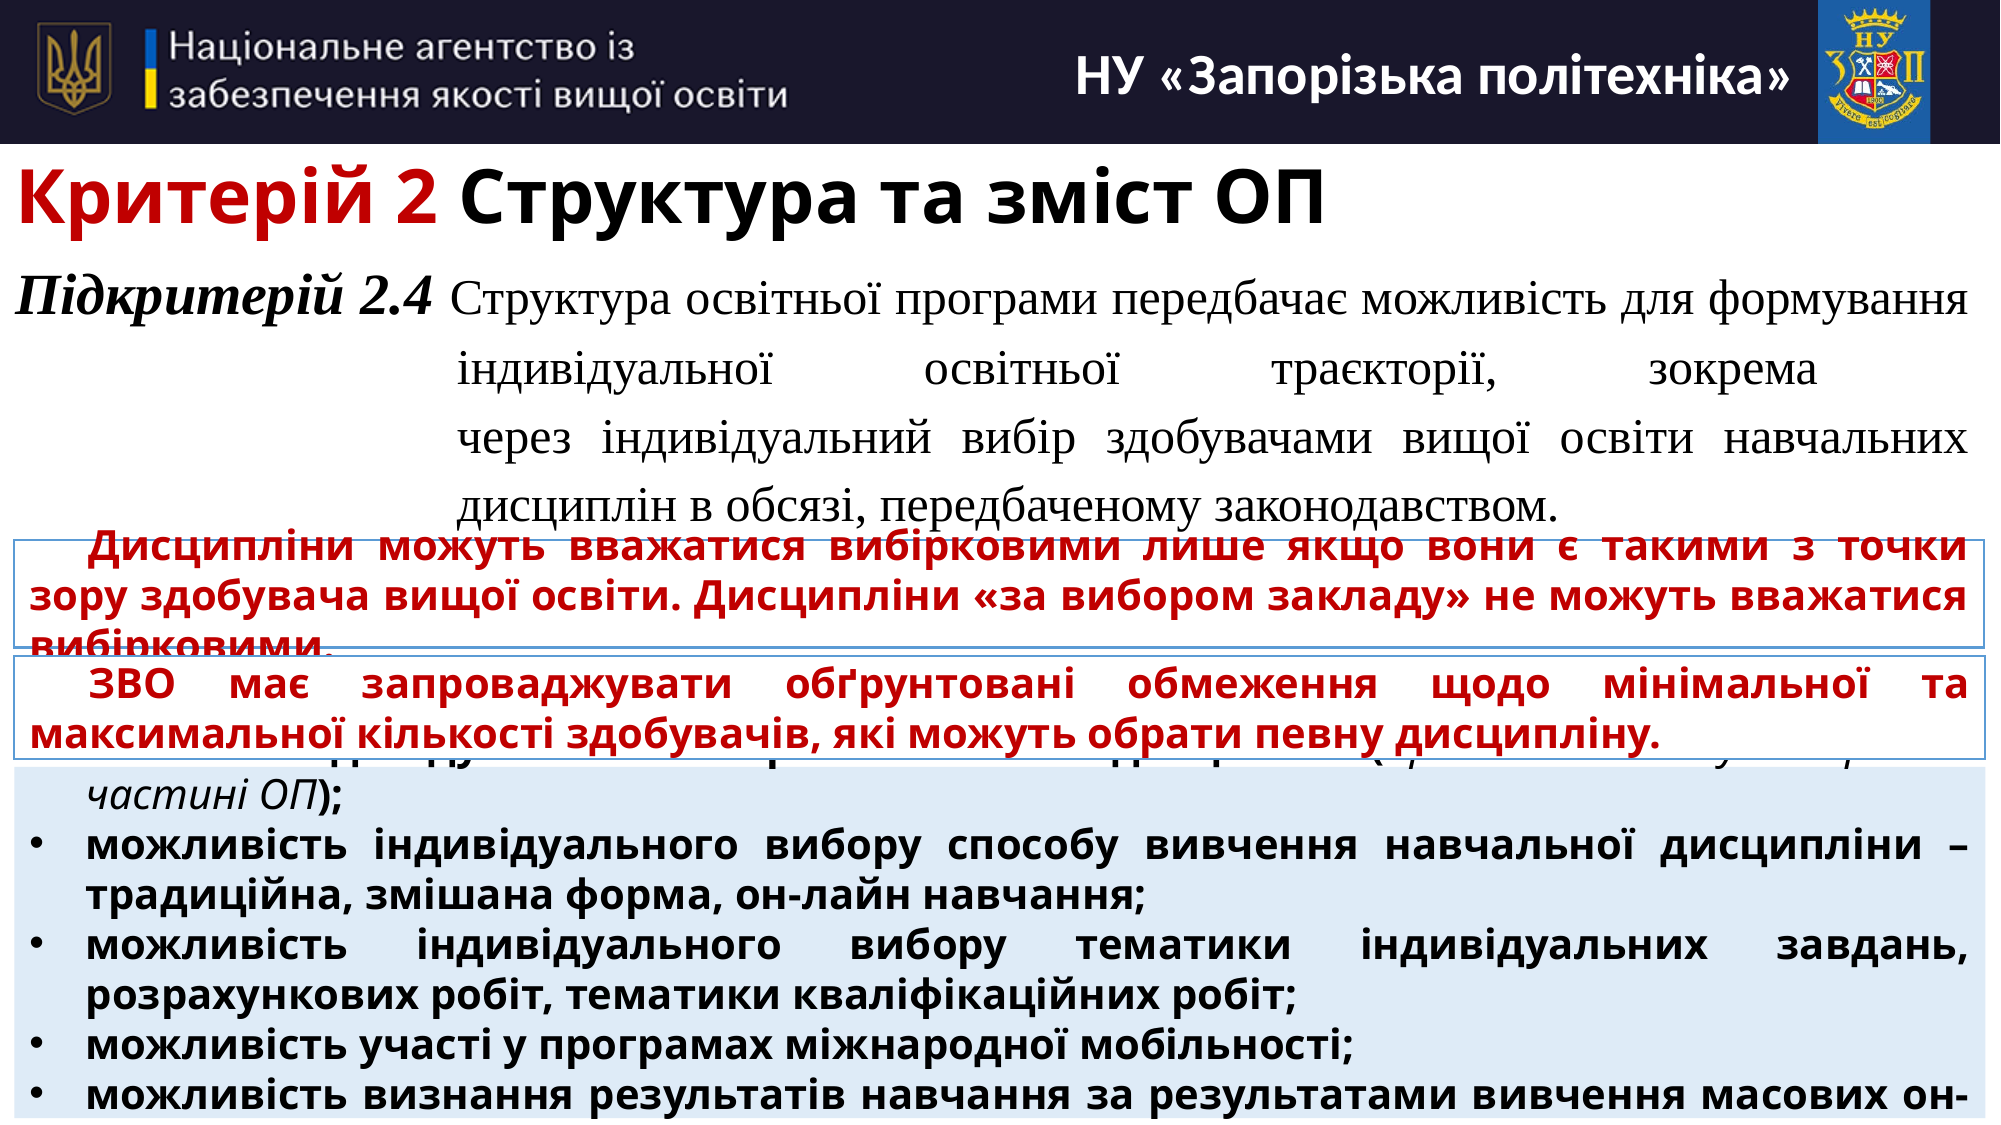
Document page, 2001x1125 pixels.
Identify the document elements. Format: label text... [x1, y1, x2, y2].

slide_number 13 [1412, 1042, 1863, 1103]
text_box НУ «Запорізька політехніка» [1061, 28, 1818, 114]
text_box ЗВО має запроваджувати обґрунтовані обмеження щодо мінімальної та максимальної кількості здобувачів, які можуть обрати певну дисципліну. [13, 655, 1986, 760]
text_box Підкритерій 2.4 Структура освітньої програми передбачає можливість для формування індивідуальної освітньої траєкторії, зокрема через індивідуальний вибір здобувачами вищої освіти навчальних дисциплін в обсязі, передбаченому законодавством. [0, 251, 1985, 528]
text_box вільний індивідуальний вибір навчальних дисциплін (представлених у вибірковій частині ОП); можливість індивідуального вибору способу вивчення навчальної дисципліни – традиційна, змішана форма, он-лайн навчання; можливість індивідуального вибору тематики індивідуальних завдань, розрахункових робіт, тематики кваліфікаційних робіт; можливість участі у програмах міжнародної мобільності; можливість визнання результатів навчання за результатами вивчення масових он-лайн курсів. [14, 766, 1986, 1119]
picture [0, 0, 2000, 144]
text_box Дисципліни можуть вважатися вибірковими лише якщо вони є такими з точки зору здобувача вищої освіти. Дисципліни «за вибором закладу» не можуть вважатися вибірковими. [13, 539, 1985, 649]
title Критерій 2 Структура та зміст ОП [0, 155, 2000, 244]
